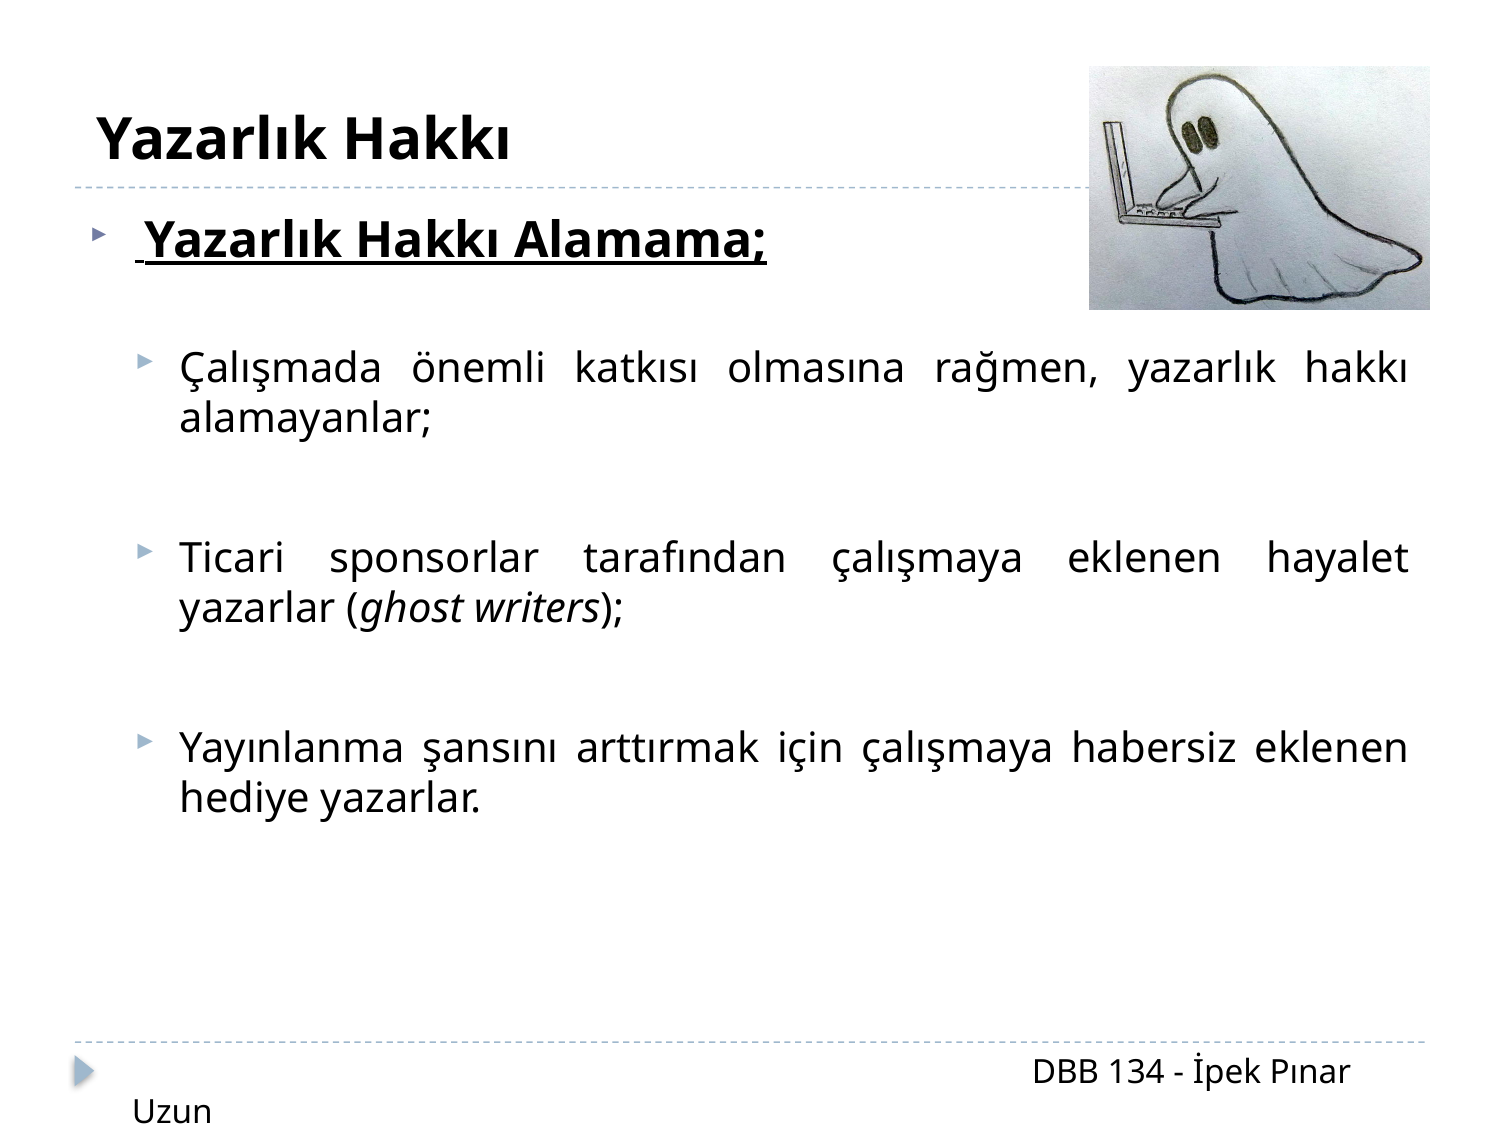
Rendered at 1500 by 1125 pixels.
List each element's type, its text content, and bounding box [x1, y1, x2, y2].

text_box Yazarlık Hakkı [82, 93, 1083, 179]
list Yazarlık Hakkı Alamama; Çalışmada önemli katkısı olmasına rağmen, yazarlık hakkı alamayanlar; Ticari sponsorlar tarafından çalışmaya eklenen hayalet yazarlar (ghost writers); Yayınlanma şansını arttırmak için çalışmaya habersiz eklenen hediye yazarlar. [75, 200, 1425, 1010]
text_box DBB 134 - İpek Pınar Uzun [117, 1042, 1430, 1125]
picture [1089, 66, 1430, 311]
